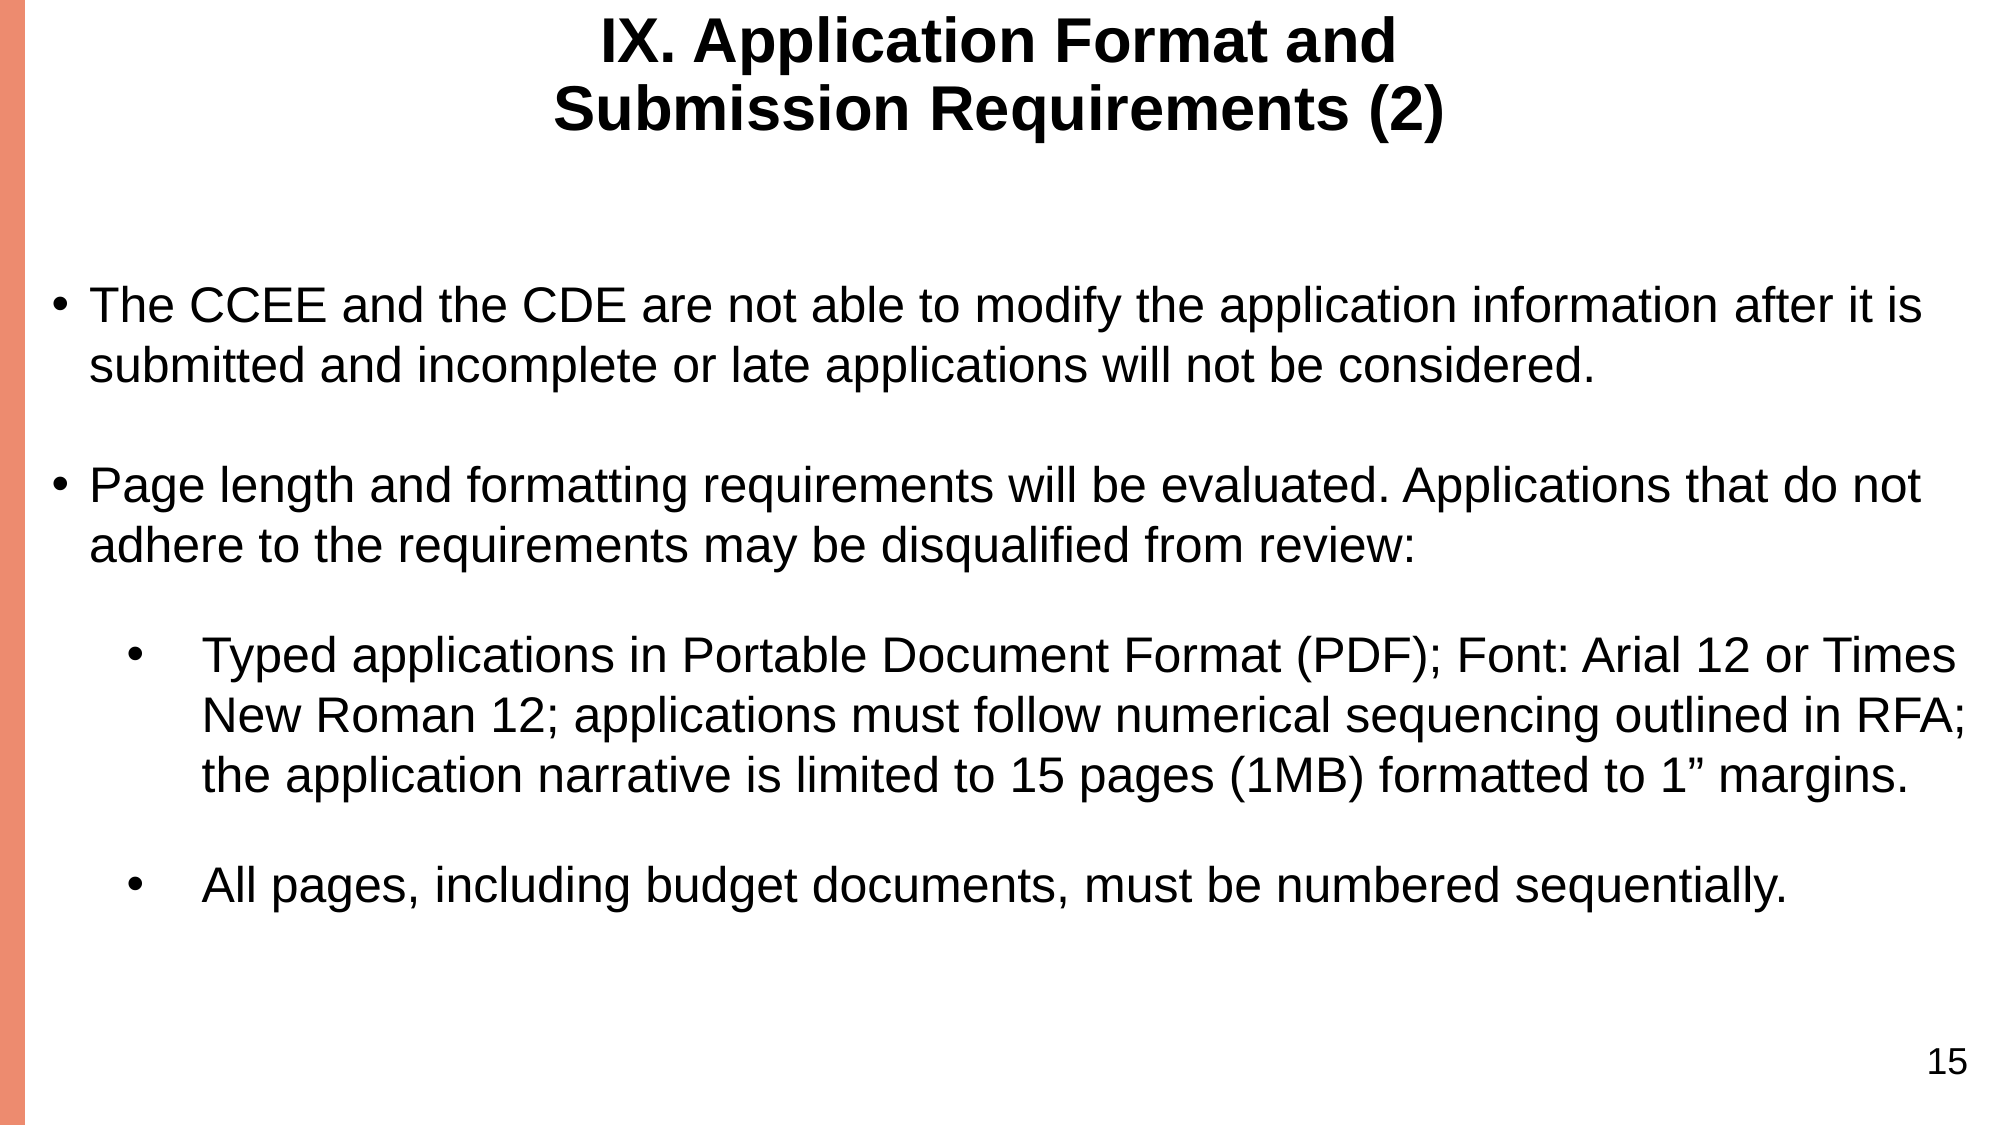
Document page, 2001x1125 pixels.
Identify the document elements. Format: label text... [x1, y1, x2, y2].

title IX. Application Format and Submission Requirements (2) [24, 0, 1975, 152]
text_box 15 [1911, 1029, 2000, 1103]
list The CCEE and the CDE are not able to modify the application information after it is submitted and incomplete or late applications will not be considered. Page length and formatting requirements will be evaluated. Applications that do not adhere to the requirements may be disqualified from review: Typed applications in Portable Document Format (PDF); Font: Arial 12 or Times New Roman 12; applications must follow numerical sequencing outlined in RFA; the application narrative is limited to 15 pages (1MB) formatted to 1” margins. All pages, including budget documents, must be numbered sequentially. [36, 205, 2000, 1125]
